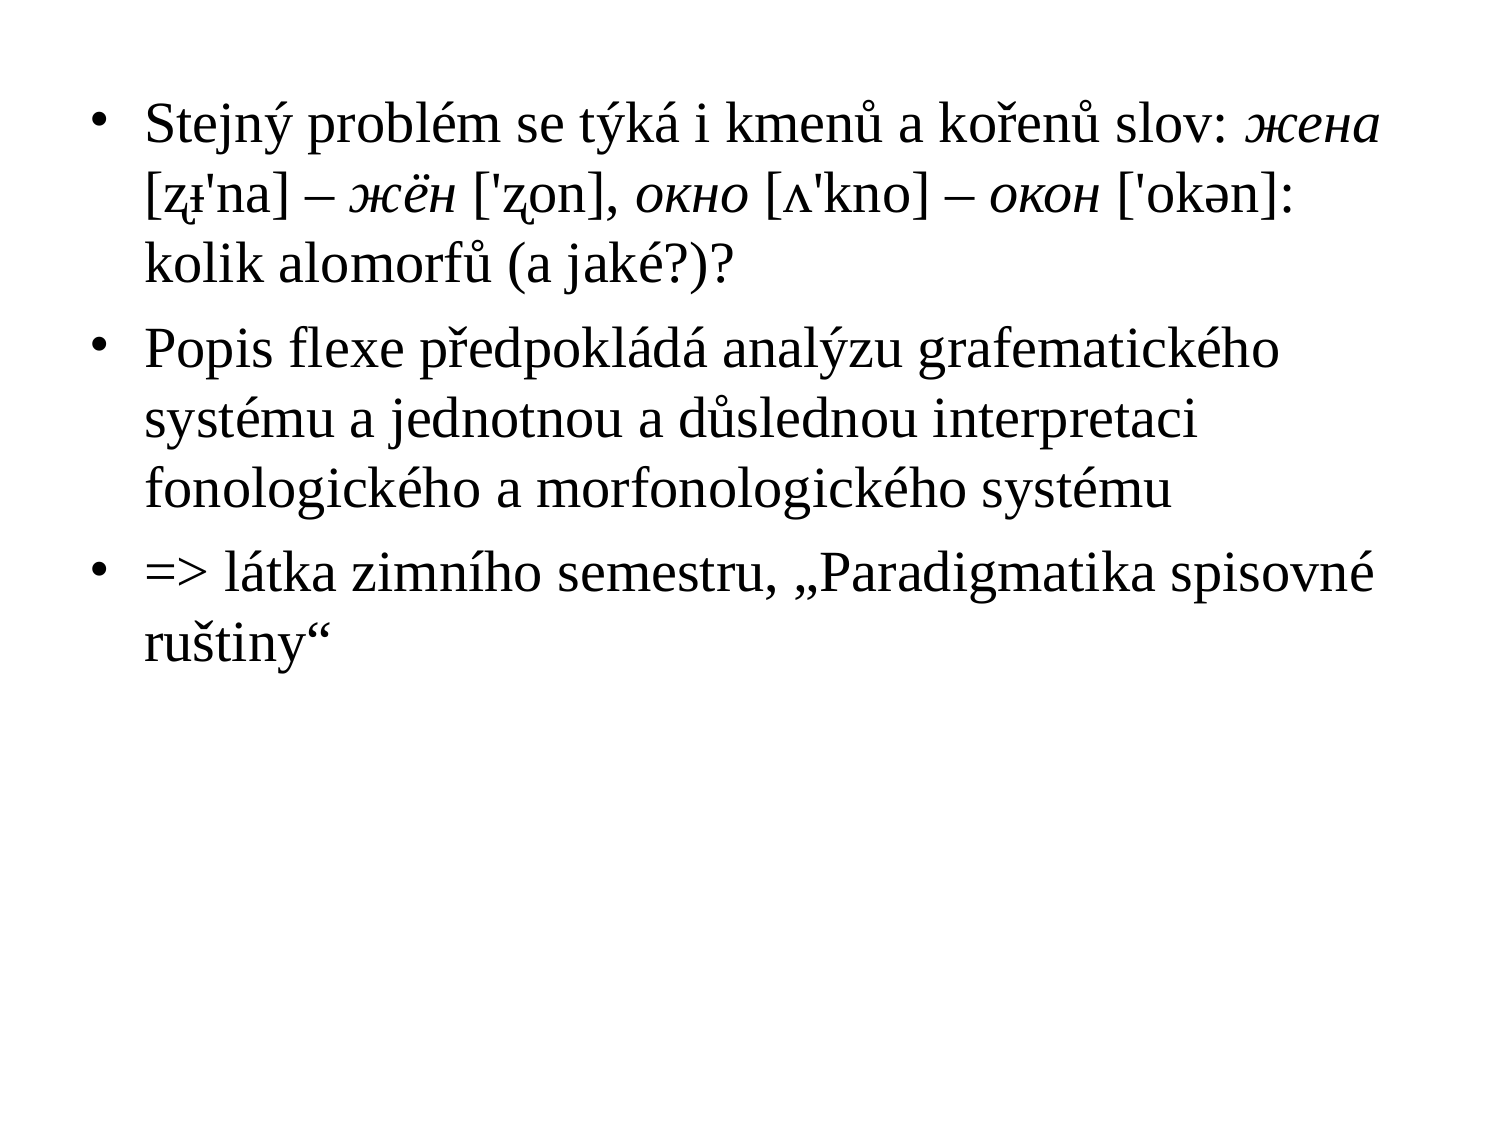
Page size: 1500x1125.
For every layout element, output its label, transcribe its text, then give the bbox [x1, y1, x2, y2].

list Stejný problém se týká i kmenů a kořenů slov: жена [ʐᵻ'na] – жён ['ʐоn], окно [ʌ'kno] – окон ['okən]: kolik alomorfů (a jaké?)? Popis flexe předpokládá analýzu grafematického systému a jednotnou a důslednou interpretaci fonologického a morfonologického systému => látka zimního semestru, „Paradigmatika spisovné ruštiny“ [75, 76, 1425, 1075]
